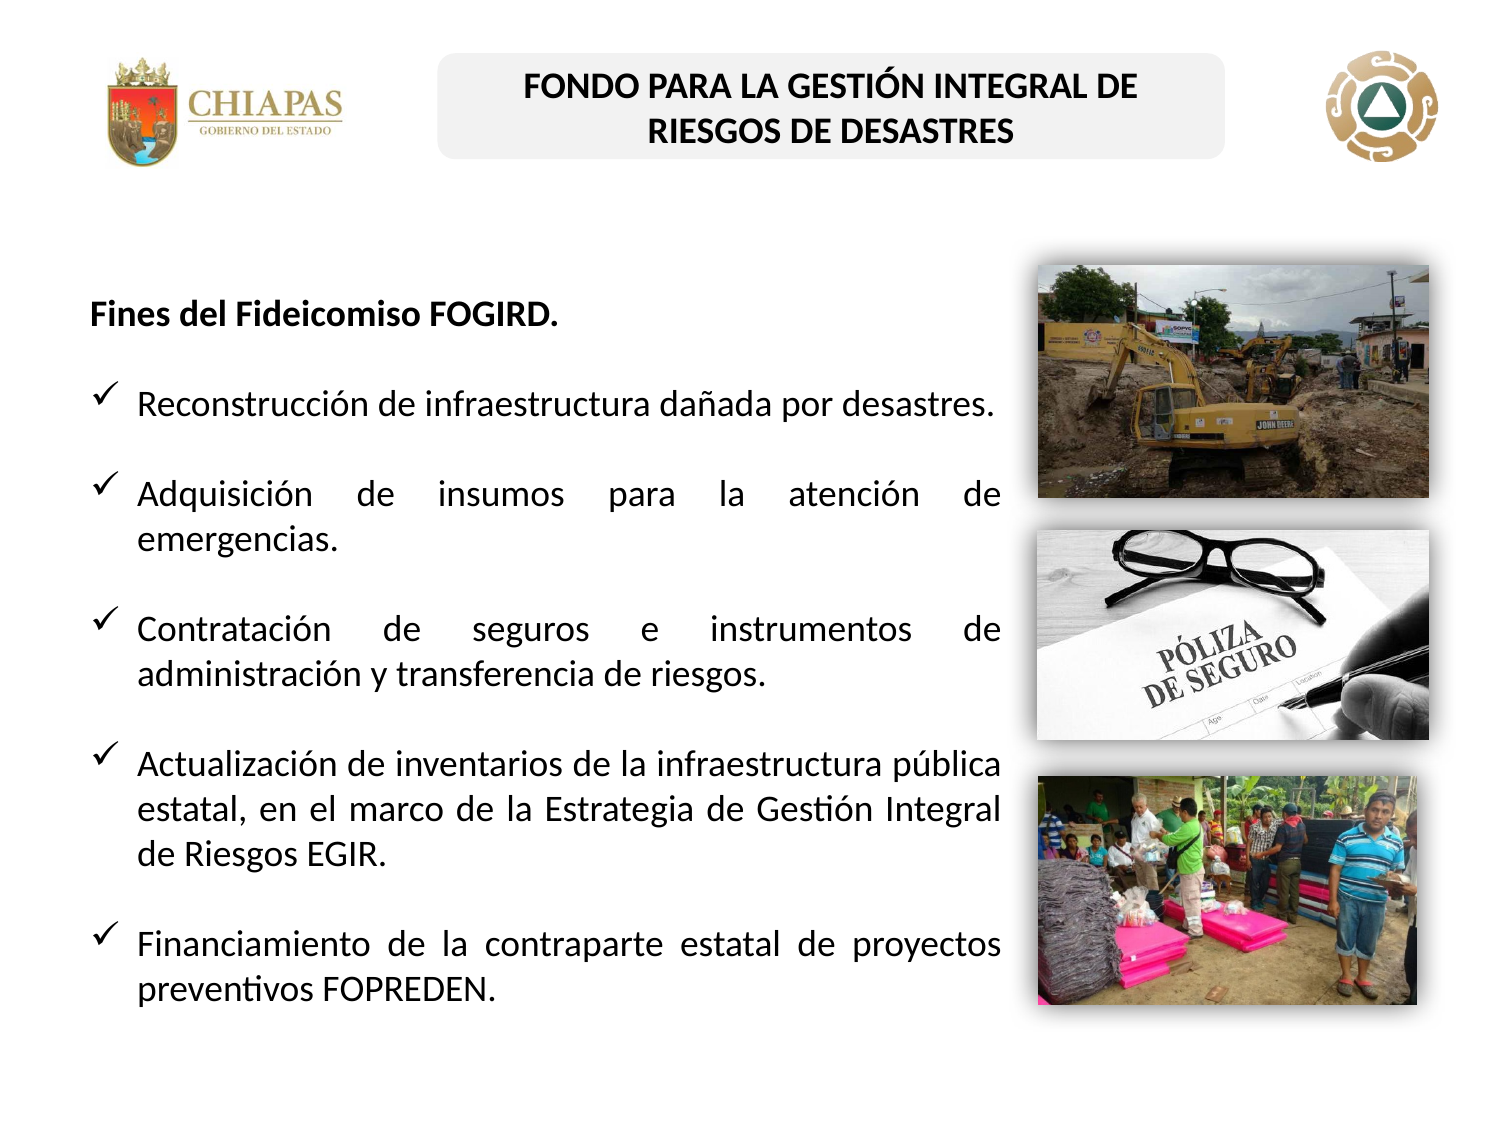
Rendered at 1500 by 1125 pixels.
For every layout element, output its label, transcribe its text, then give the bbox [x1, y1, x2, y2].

picture [94, 52, 354, 174]
picture [1323, 48, 1439, 162]
text_box Fines del Fideicomiso FOGIRD. Reconstrucción de infraestructura dañada por desastres. Adquisición de insumos para la atención de emergencias. Contratación de seguros e instrumentos de administración y transferencia de riesgos. Actualización de inventarios de la infraestructura pública estatal, en el marco de la Estrategia de Gestión Integral de Riesgos EGIR. Financiamiento de la contraparte estatal de proyectos preventivos FOPREDEN. [75, 281, 1018, 1017]
picture [1038, 776, 1417, 1005]
picture [1038, 265, 1429, 499]
text_box FONDO PARA LA GESTIÓN INTEGRAL DE RIESGOS DE DESASTRES [436, 52, 1227, 161]
picture [1037, 530, 1429, 740]
